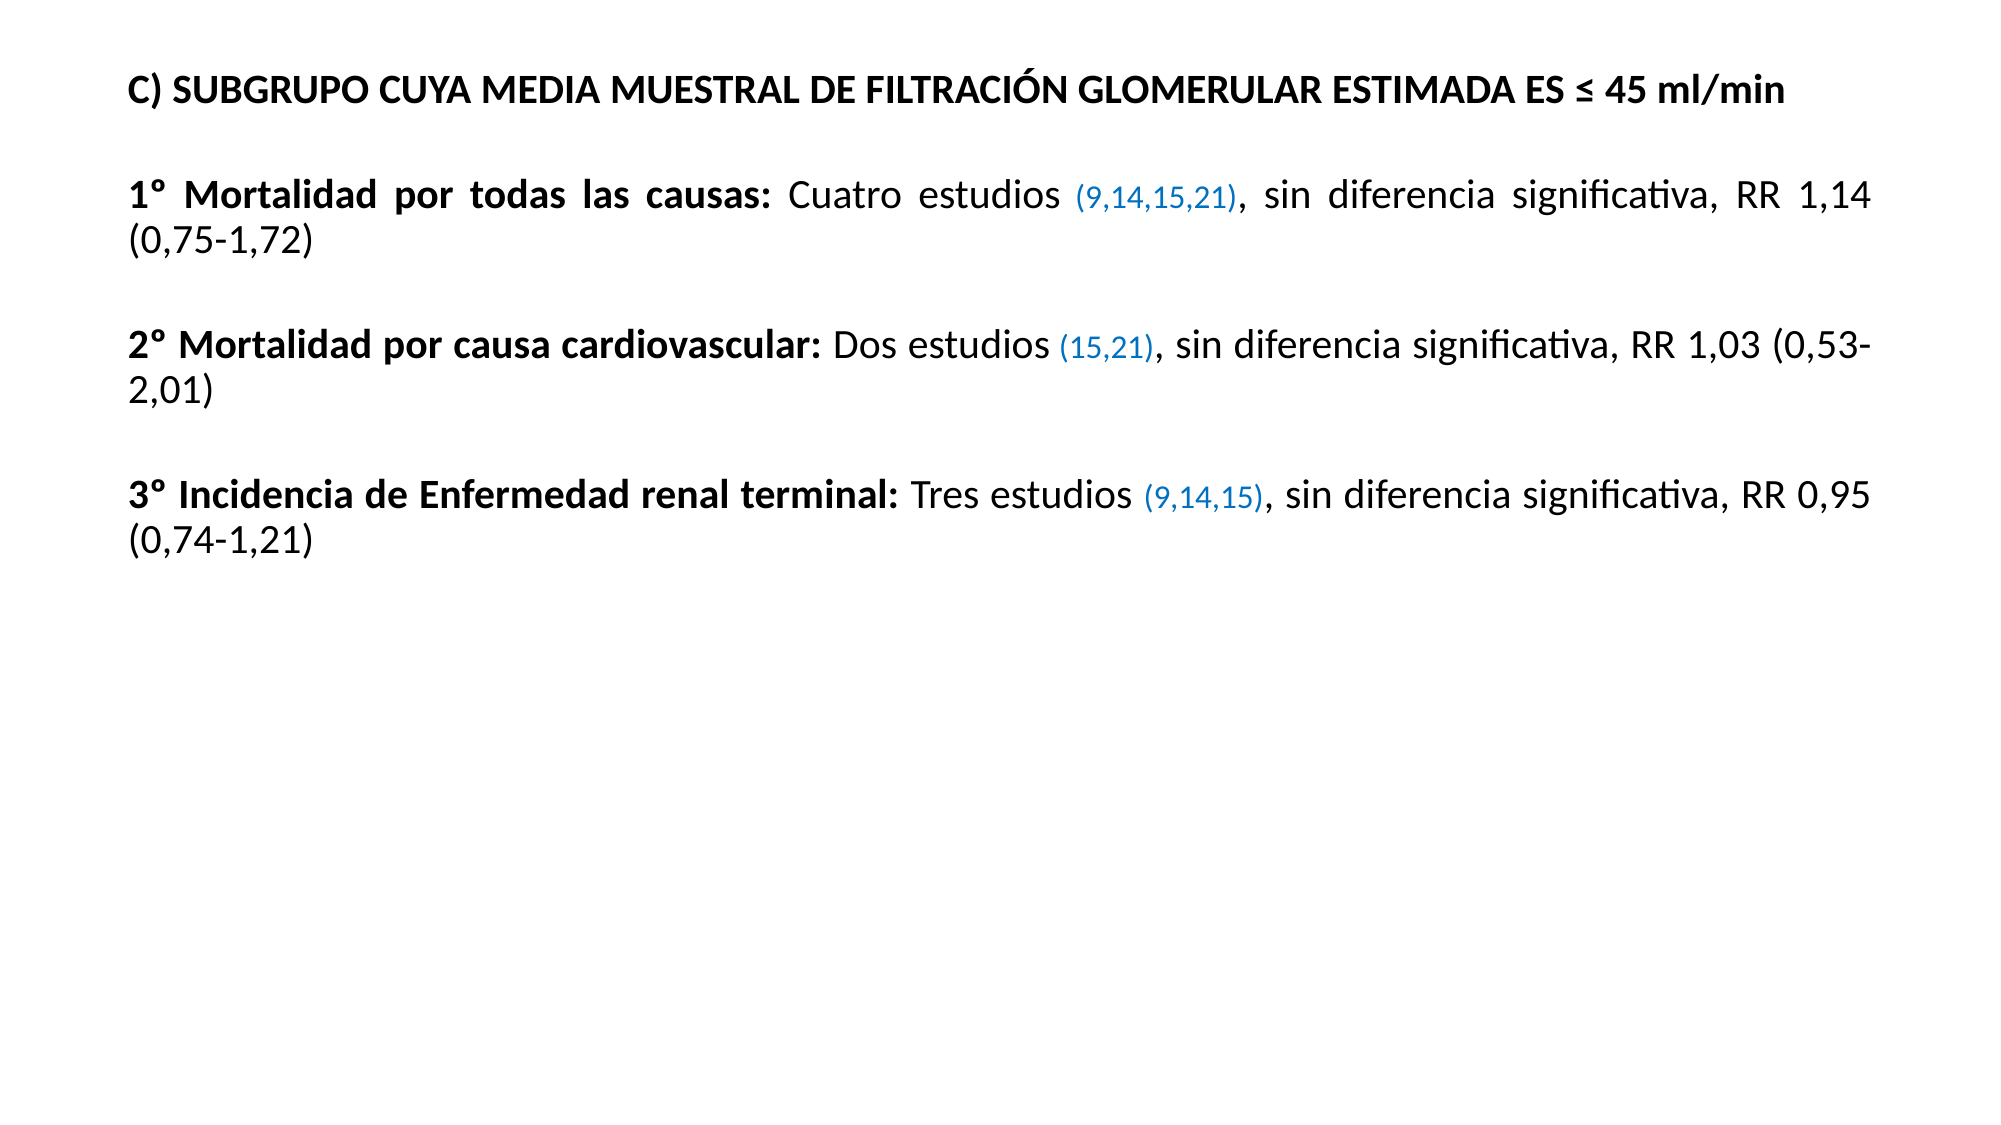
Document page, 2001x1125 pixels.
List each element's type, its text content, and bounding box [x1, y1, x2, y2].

subtitle C) SUBGRUPO CUYA MEDIA MUESTRAL DE FILTRACIÓN GLOMERULAR ESTIMADA ES ≤ 45 ml/min 1º Mortalidad por todas las causas: Cuatro estudios (9,14,15,21), sin diferencia significativa, RR 1,14 (0,75-1,72) 2º Mortalidad por causa cardiovascular: Dos estudios (15,21), sin diferencia significativa, RR 1,03 (0,53-2,01) 3º Incidencia de Enfermedad renal terminal: Tres estudios (9,14,15), sin diferencia significativa, RR 0,95 (0,74-1,21) [112, 60, 1888, 1065]
